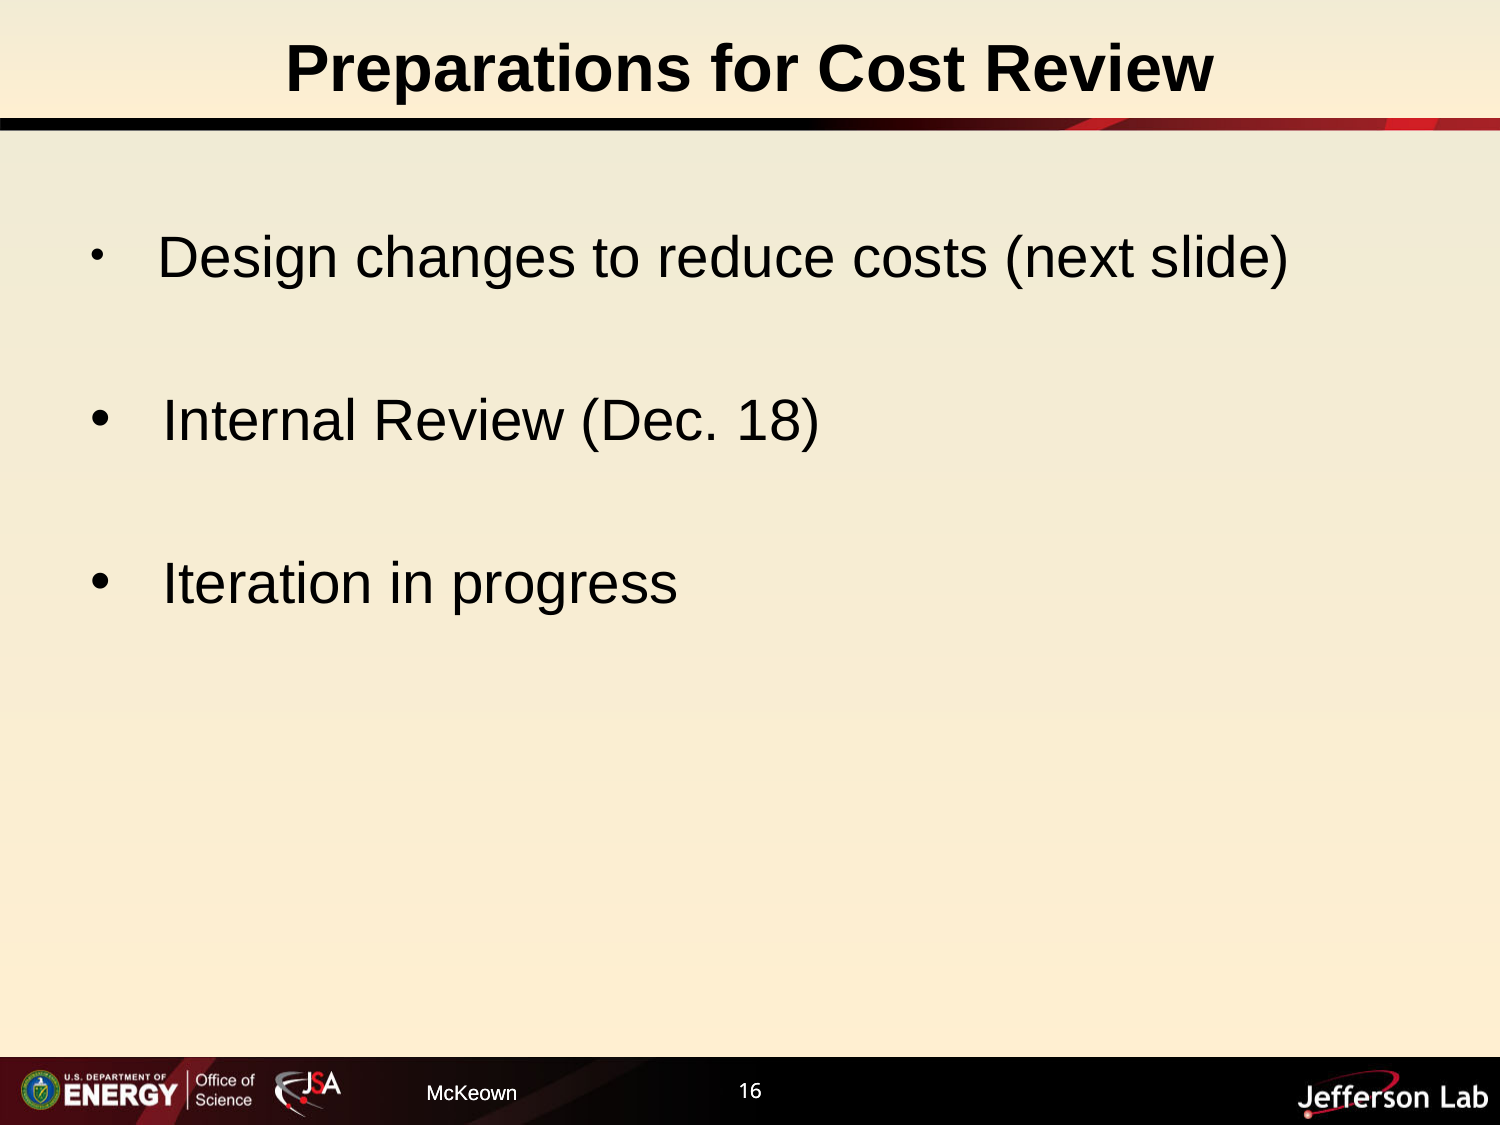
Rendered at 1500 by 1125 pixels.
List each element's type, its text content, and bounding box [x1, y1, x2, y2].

picture [0, 118, 1500, 131]
title Preparations for Cost Review [0, 31, 1500, 98]
picture [0, 1056, 1500, 1125]
list Design changes to reduce costs (next slide) Internal Review (Dec. 18) Iteration in progress [75, 211, 1425, 1005]
